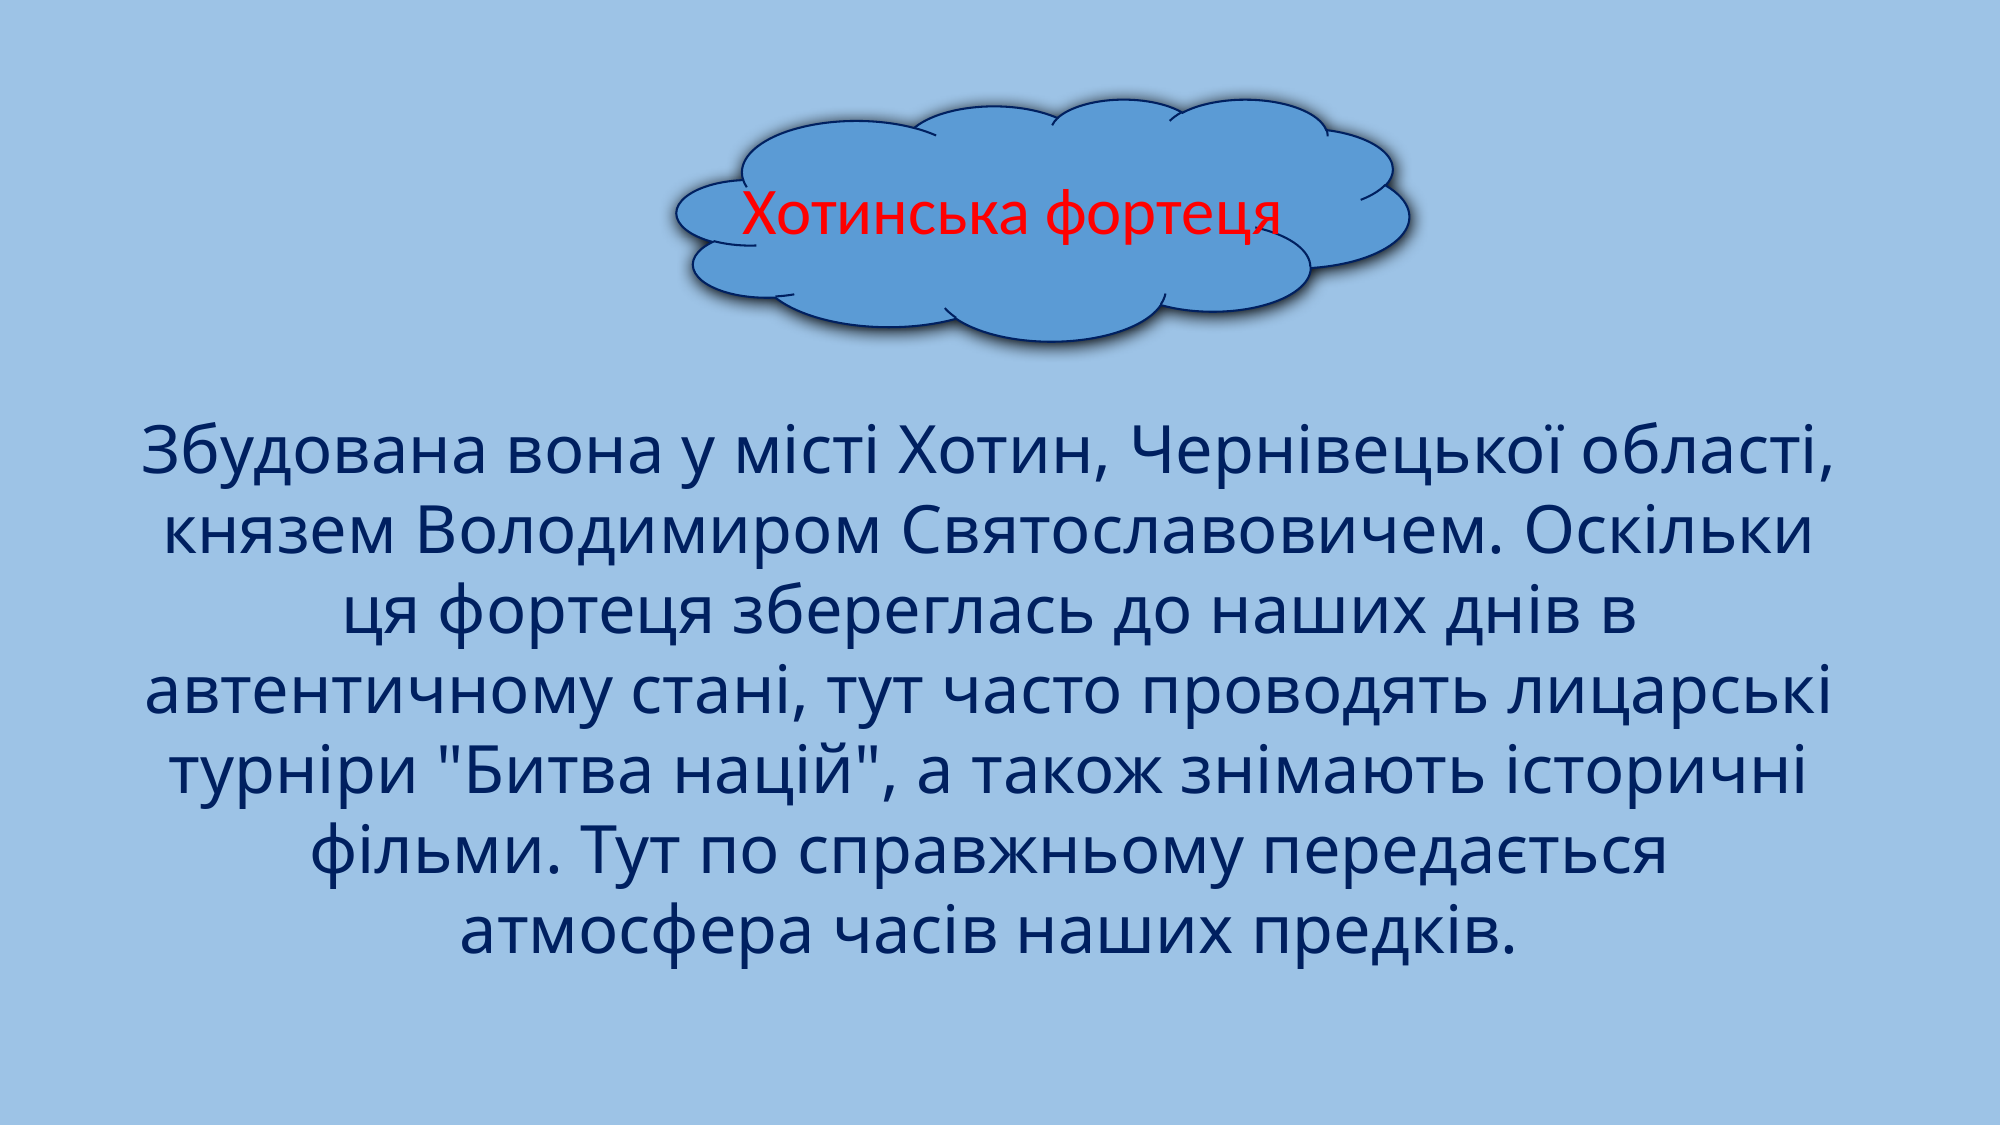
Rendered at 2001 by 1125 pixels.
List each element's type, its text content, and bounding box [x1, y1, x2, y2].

text_box Збудована вона у місті Хотин, Чернівецької області, князем Володимиром Святославовичем. Оскільки ця фортеця збереглась до наших днів в автентичному стані, тут часто проводять лицарські турніри "Битва націй", а також знімають історичні фільми. Тут по справжньому передається атмосфера часів наших предків. [122, 399, 1858, 975]
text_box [676, 98, 1410, 341]
